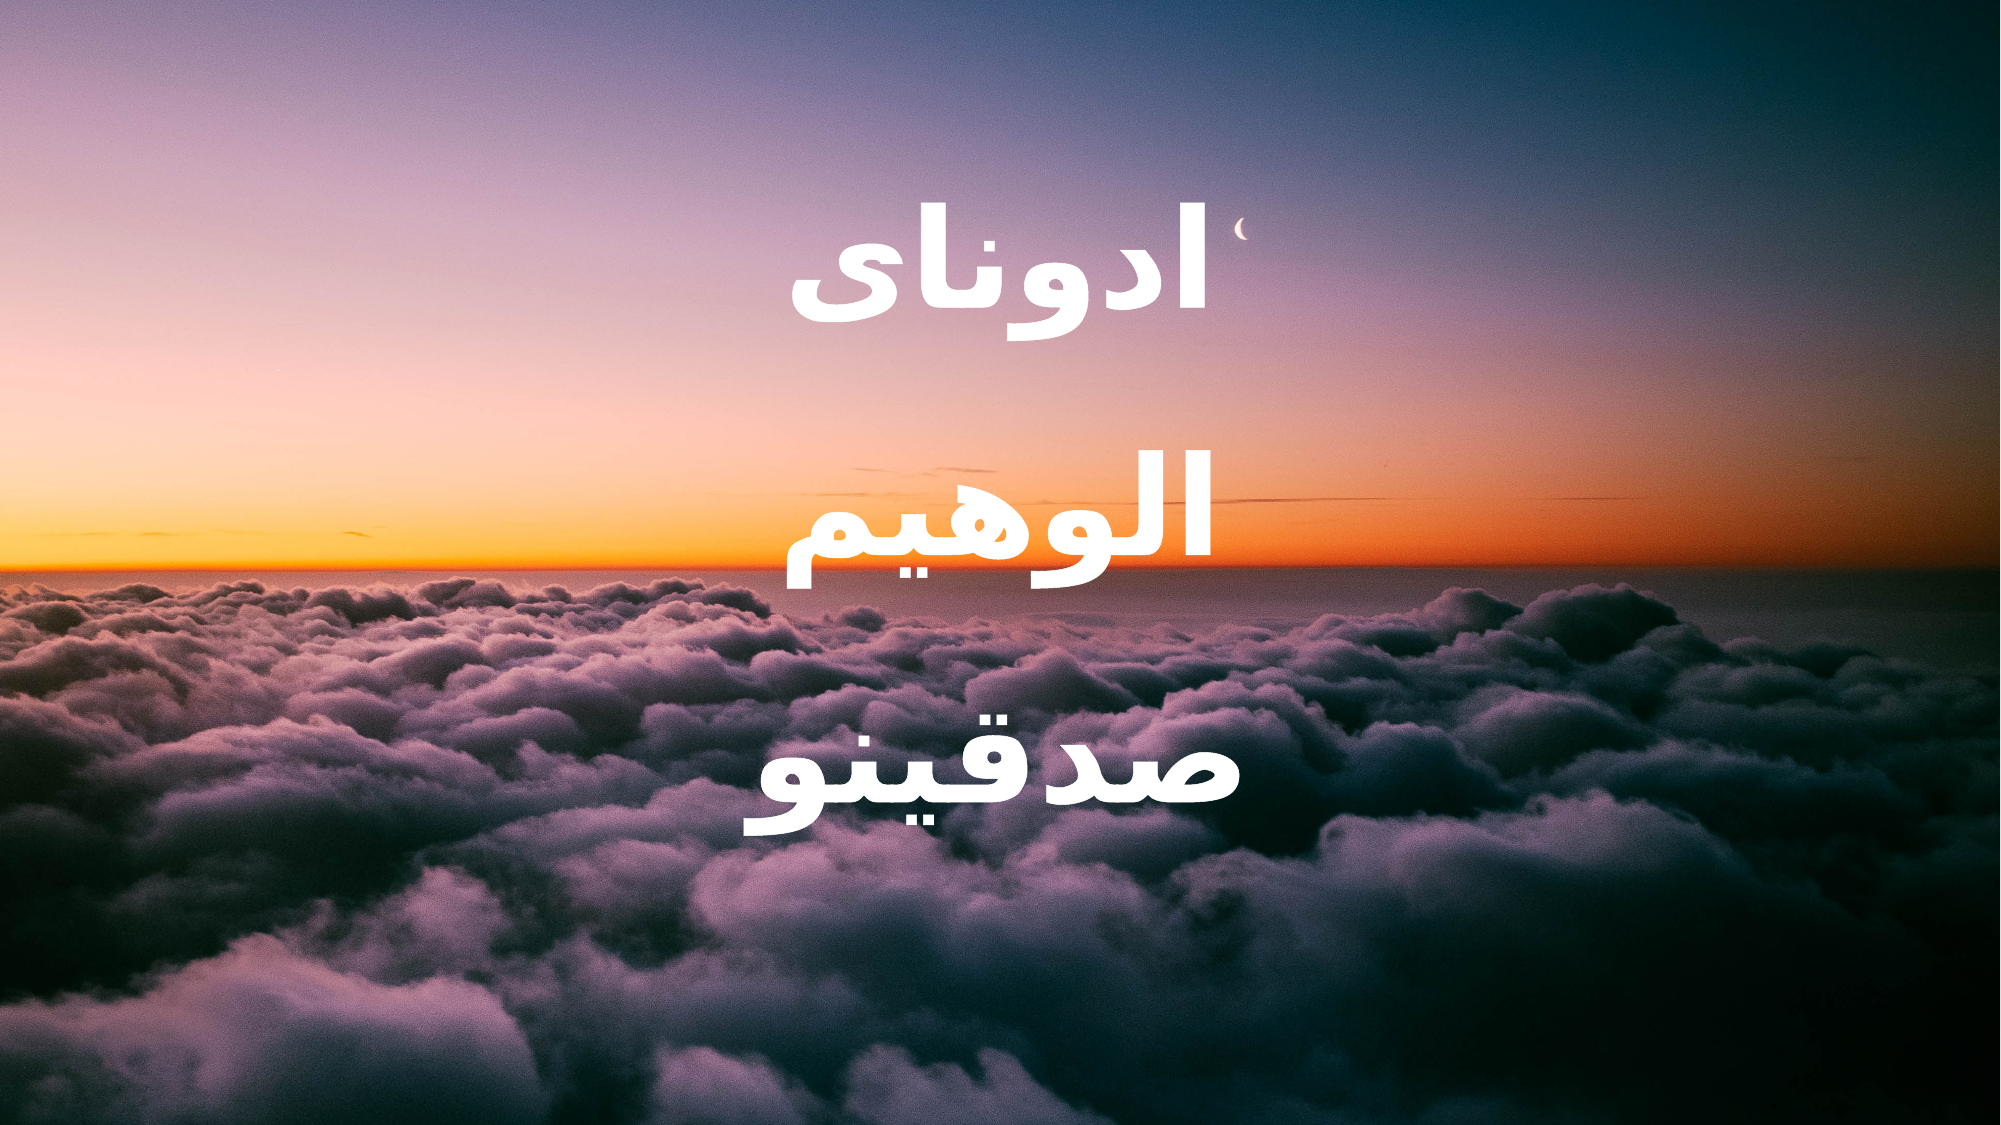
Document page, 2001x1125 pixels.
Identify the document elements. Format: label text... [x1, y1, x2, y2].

text_box ادونای الوهیم صدقینو [0, 0, 2000, 1125]
